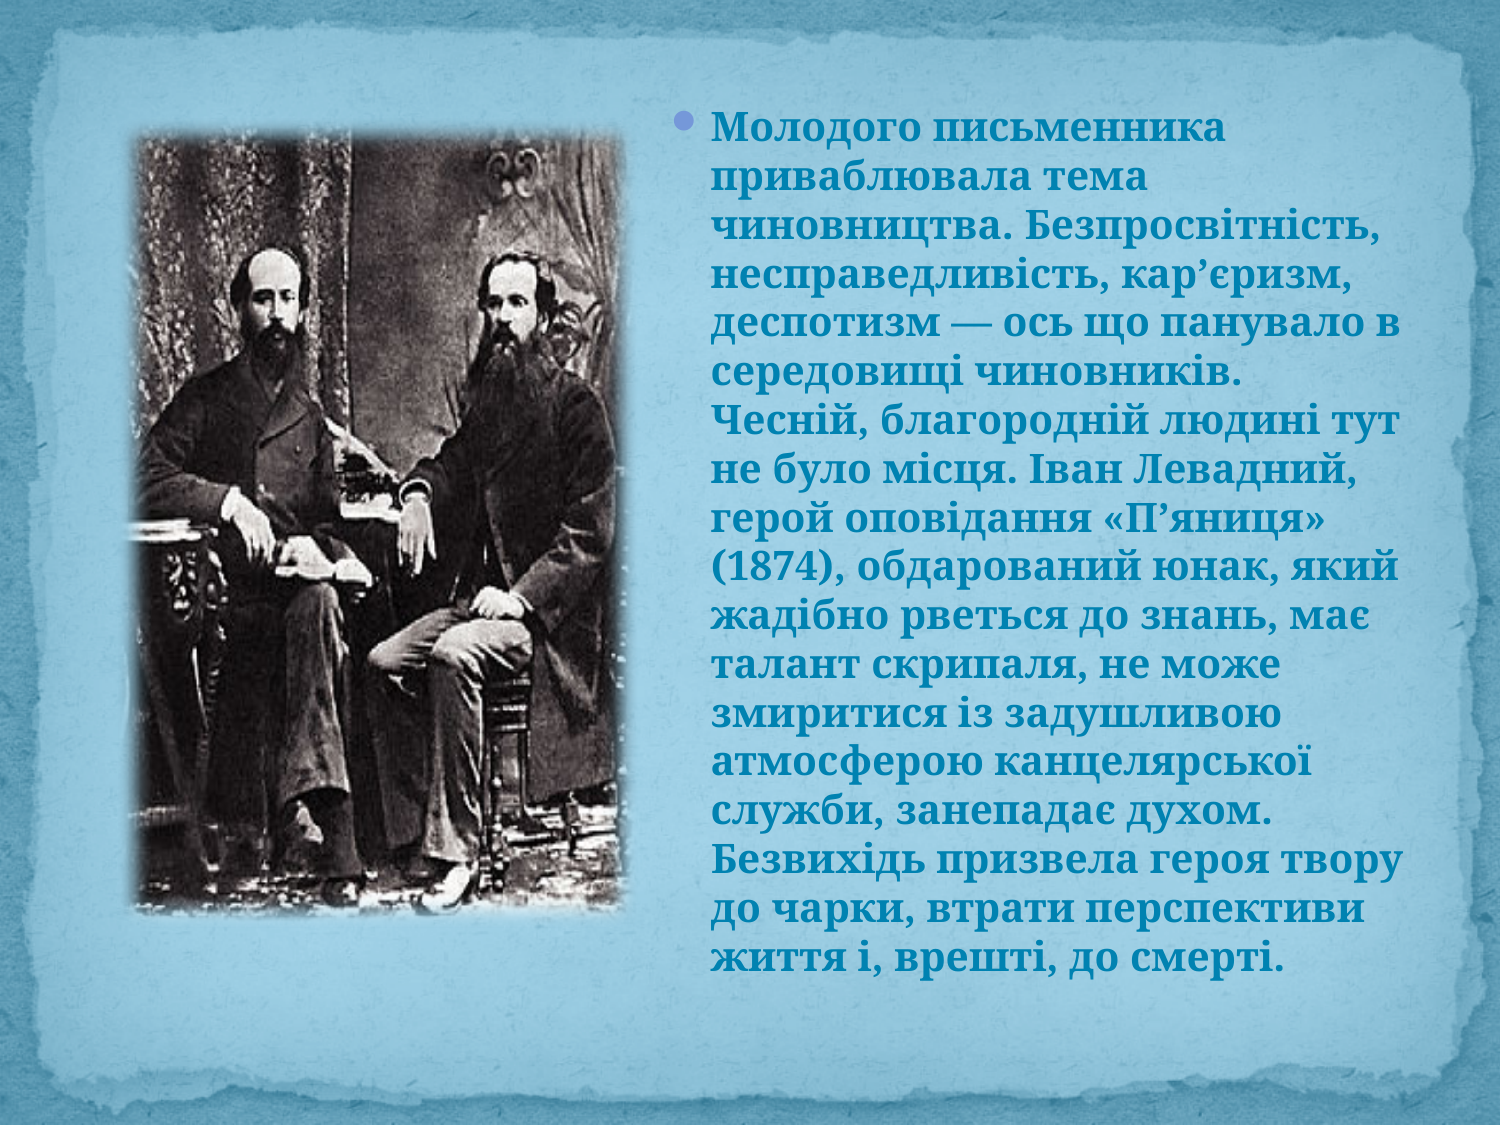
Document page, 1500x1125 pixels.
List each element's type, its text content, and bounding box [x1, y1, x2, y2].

list Молодого письменника приваблювала тема чиновництва. Безпросвітність, несправедливість, кар’єризм, деспотизм — ось що панувало в середовищі чиновників. Чесній, благородній людині тут не було місця. Іван Левадний, герой оповідання «П’яниця» (1874), обдарований юнак, який жадібно рветься до знань, має талант скрипаля, не може змиритися із задушливою атмосферою канцелярської служби, занепадає духом. Безвихідь призвела героя твору до чарки, втрати перспективи життя і, врешті, до смерті. [656, 93, 1425, 1000]
picture [119, 119, 639, 928]
